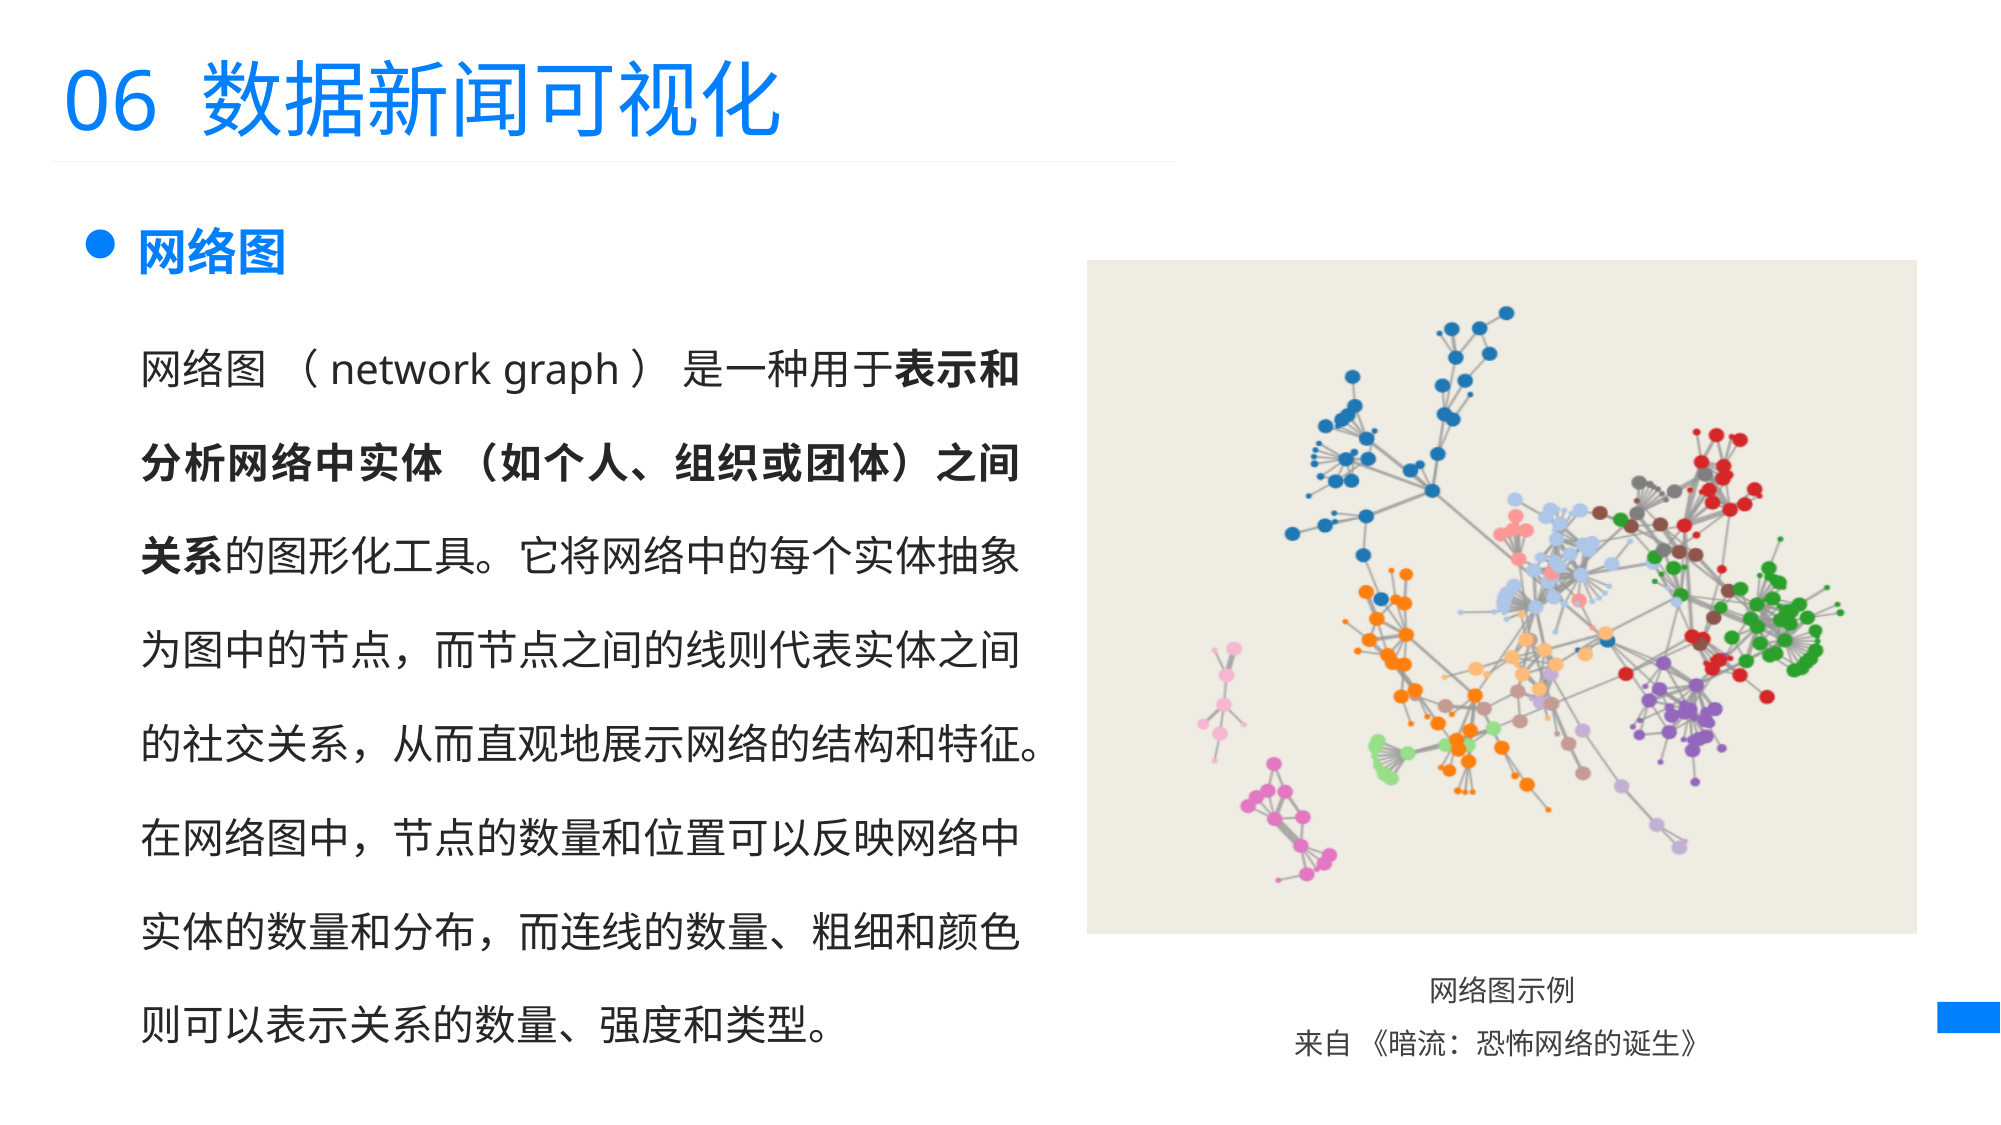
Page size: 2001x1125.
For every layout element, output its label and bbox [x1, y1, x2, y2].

text_box [1024, 260, 1981, 1062]
text_box [25, 214, 1021, 1061]
text_box [1981, 1001, 2000, 1034]
text_box [48, 39, 1202, 162]
